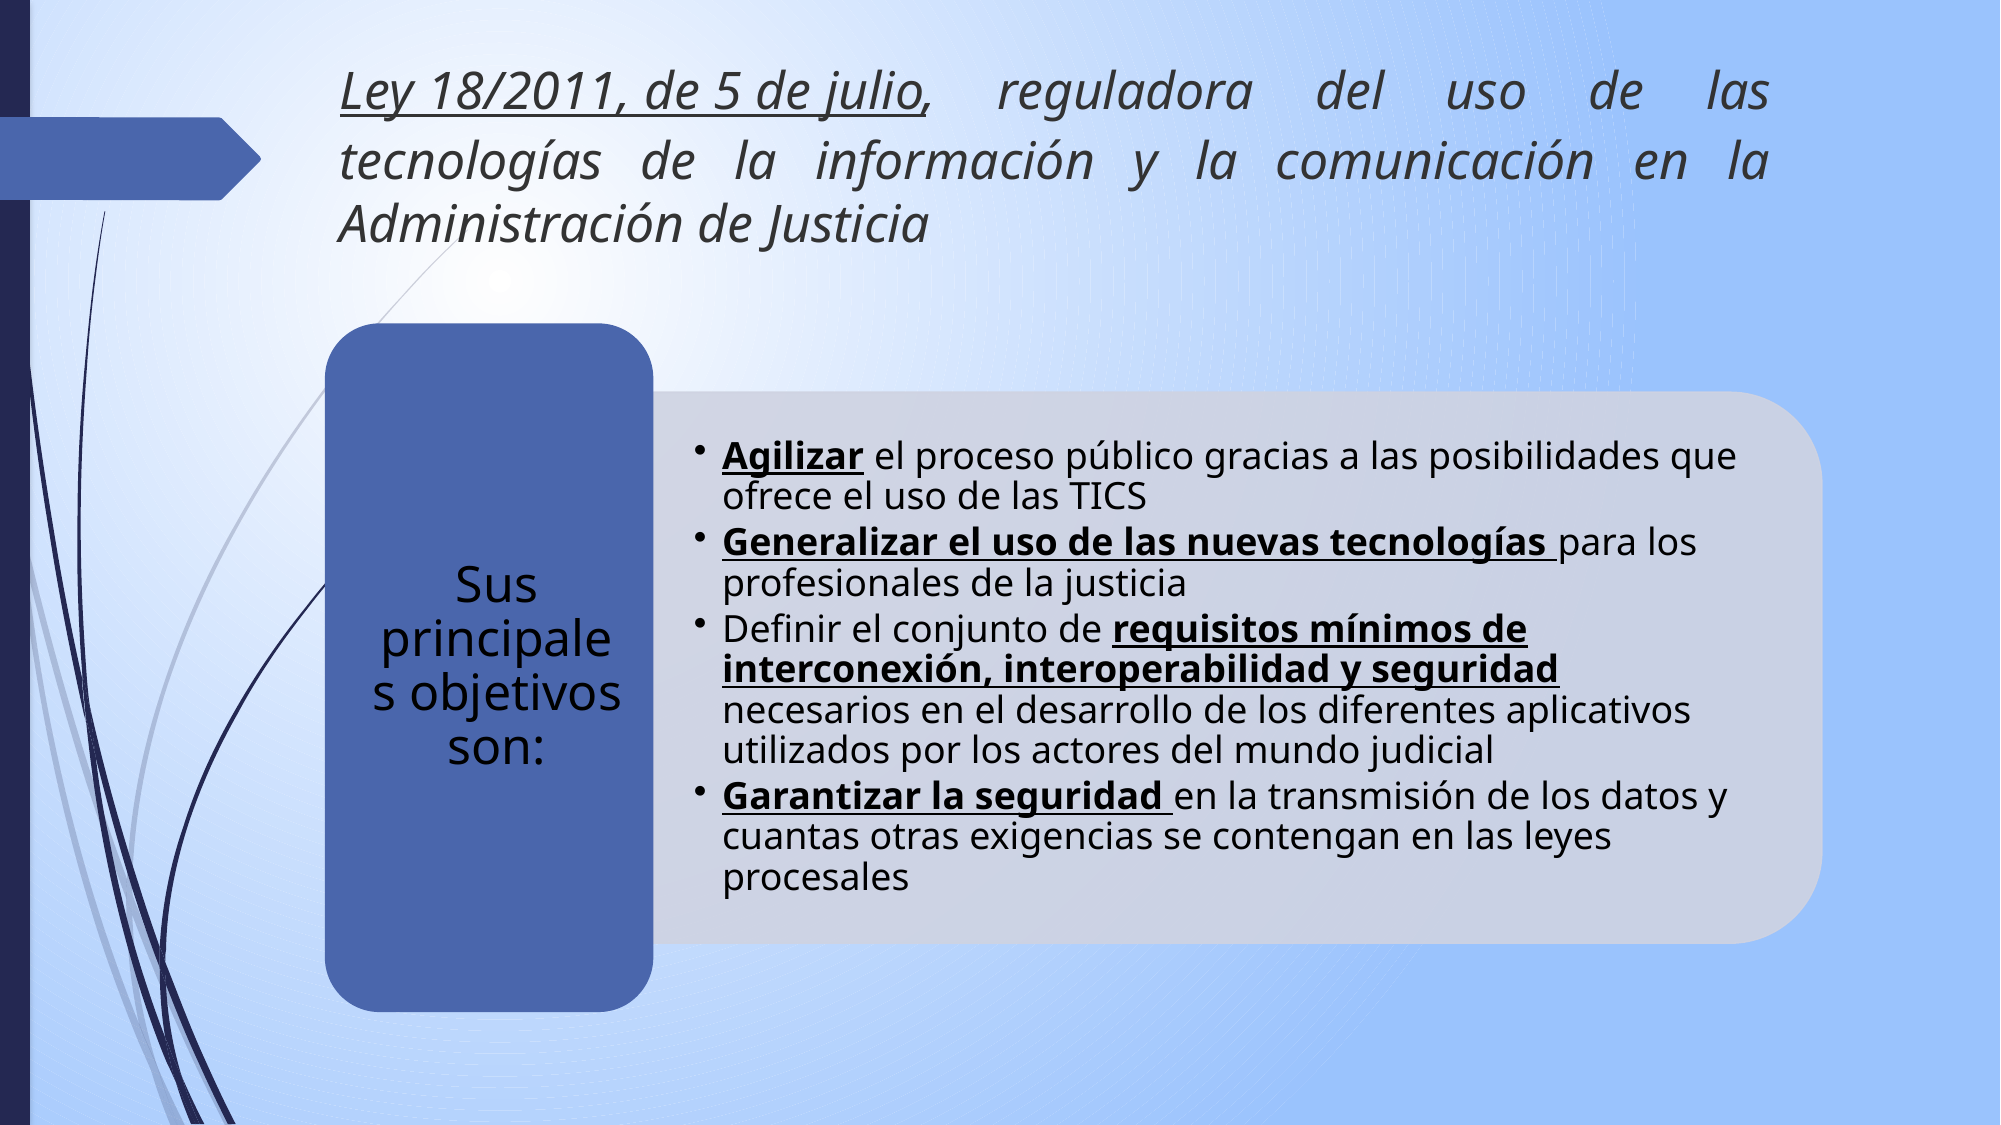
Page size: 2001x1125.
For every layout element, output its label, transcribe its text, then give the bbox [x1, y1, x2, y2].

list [324, 322, 1823, 1013]
title Ley 18/2011, de 5 de julio, reguladora del uso de las tecnologías de la información y la comunicación en la Administración de Justicia [324, 50, 1787, 261]
